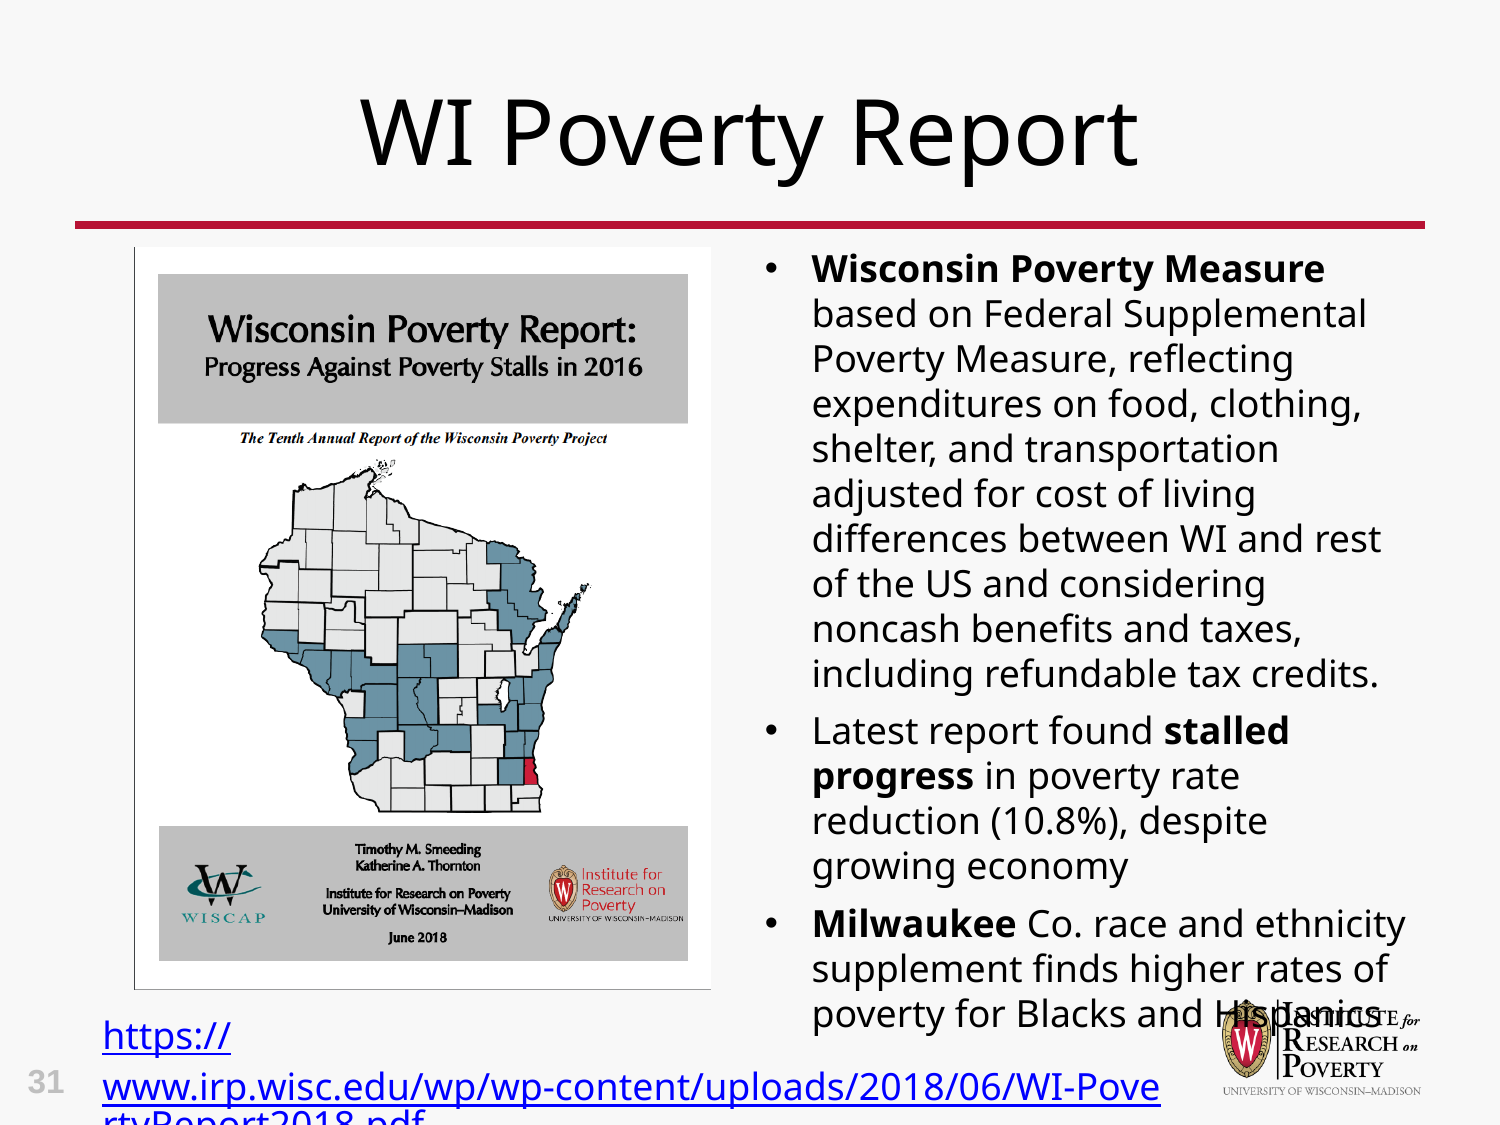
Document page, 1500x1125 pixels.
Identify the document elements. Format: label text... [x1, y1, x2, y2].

text_box Wisconsin Poverty Measure based on Federal Supplemental Poverty Measure, reflecting expenditures on food, clothing, shelter, and transportation adjusted for cost of living differences between WI and rest of the US and considering noncash benefits and taxes, including refundable tax credits. Latest report found stalled progress in poverty rate reduction (10.8%), despite growing economy Milwaukee Co. race and ethnicity supplement finds higher rates of poverty for Blacks and Hispanics [749, 237, 1426, 1043]
picture [1221, 1043, 1422, 1096]
text_box https://www.irp.wisc.edu/wp/wp-content/uploads/2018/06/WI-PovertyReport2018.pdf [87, 1004, 1188, 1125]
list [134, 247, 711, 991]
slide_number 31 [12, 1050, 87, 1110]
title WI Poverty Report [75, 45, 1425, 213]
